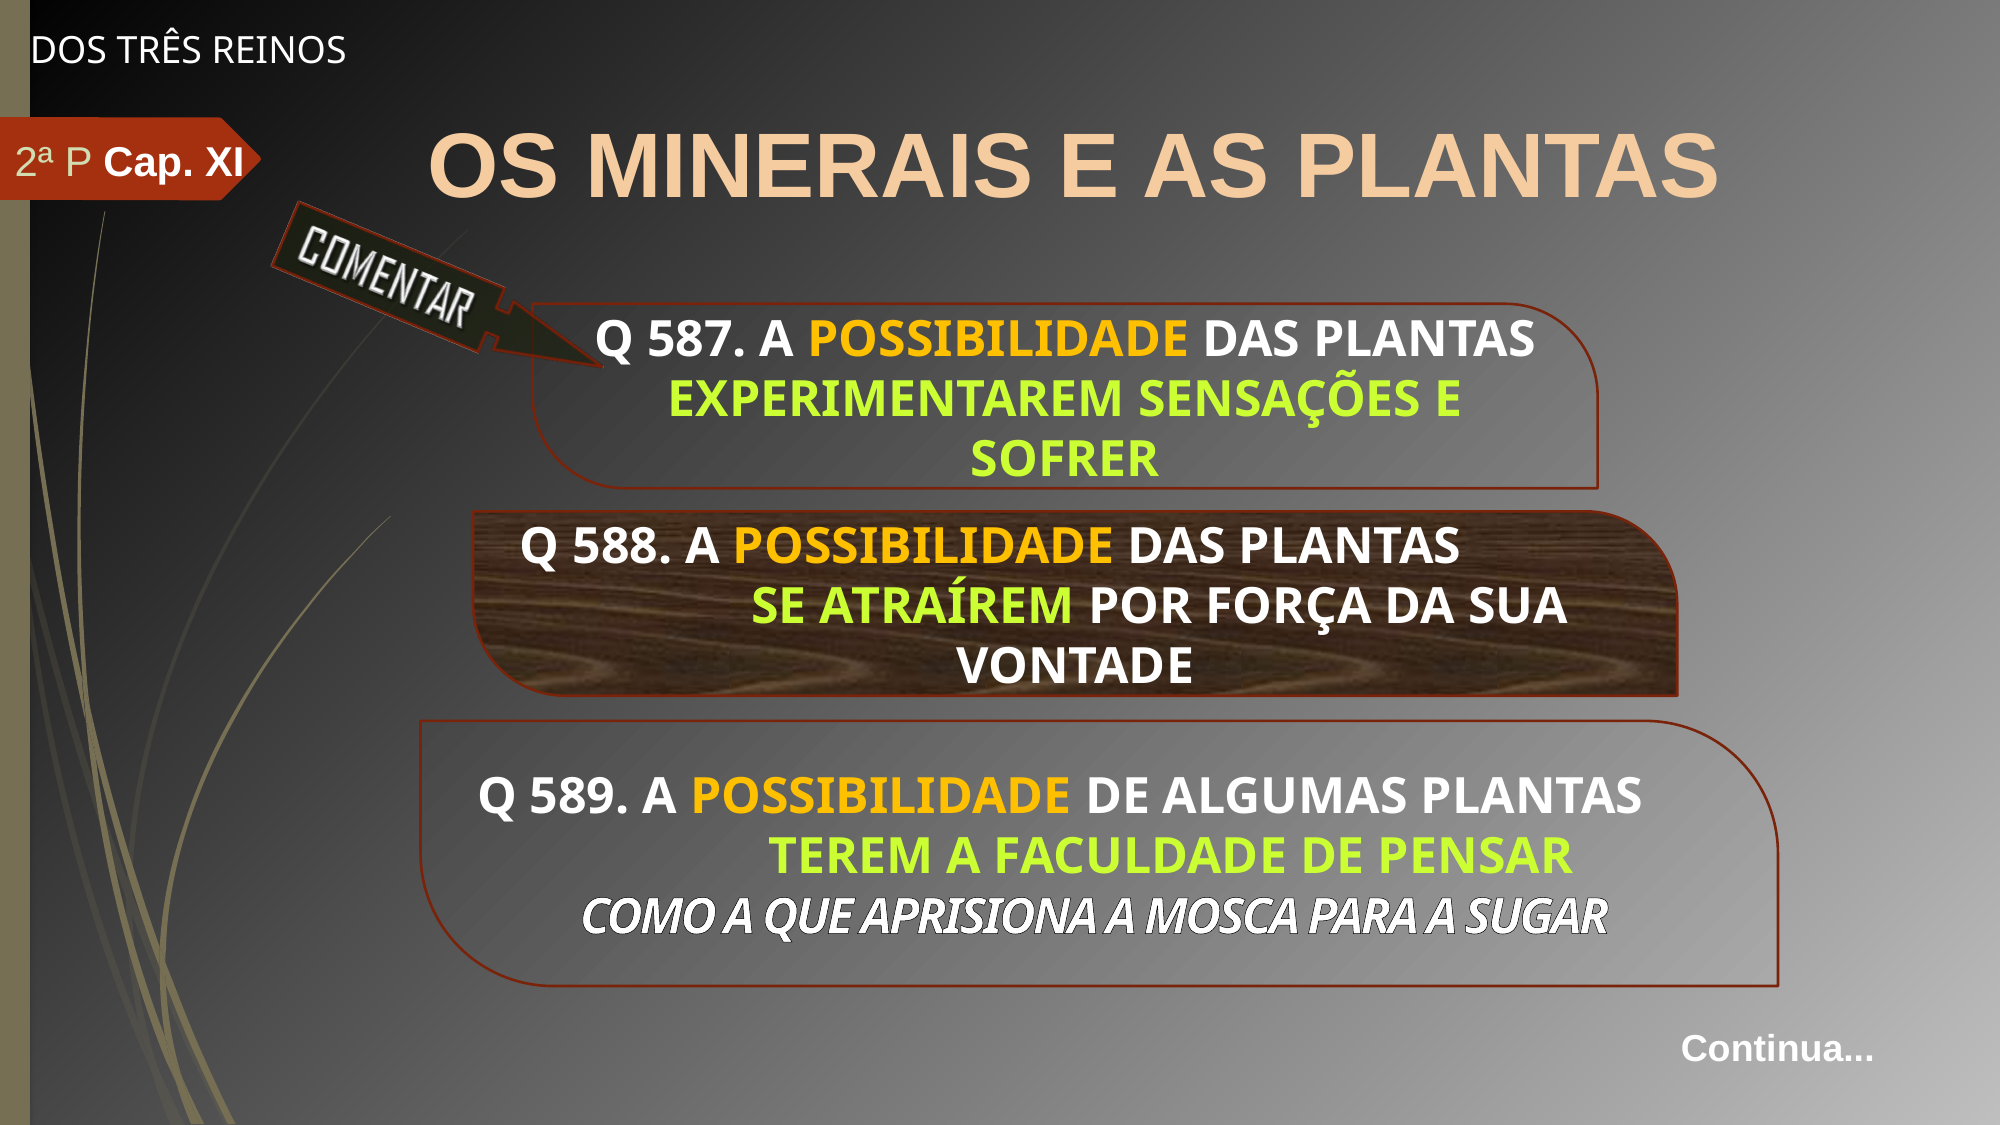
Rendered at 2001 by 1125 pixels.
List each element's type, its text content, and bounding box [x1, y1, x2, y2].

text_box Continua... [1666, 1016, 1891, 1077]
title OS MINERAIS E AS PLANTAS [255, 98, 1895, 310]
text_box DOS TRÊS REINOS [15, 18, 362, 79]
text_box Q 588. A POSSIBILIDADE DAS PLANTAS SE ATRAÍREM POR FORÇA DA SUA VONTADE [471, 510, 1679, 698]
text_box Q 589. A POSSIBILIDADE DE ALGUMAS PLANTAS TEREM A FACULDADE DE PENSAR COMO A QUE APRISIONA A MOSCA PARA A SUGAR [419, 719, 1780, 988]
text_box Q 587. A POSSIBILIDADE DAS PLANTAS EXPERIMENTAREM SENSAÇÕES E SOFRER [531, 310, 1599, 490]
picture [270, 263, 617, 399]
text_box 2ª P Cap. XI [0, 127, 260, 193]
